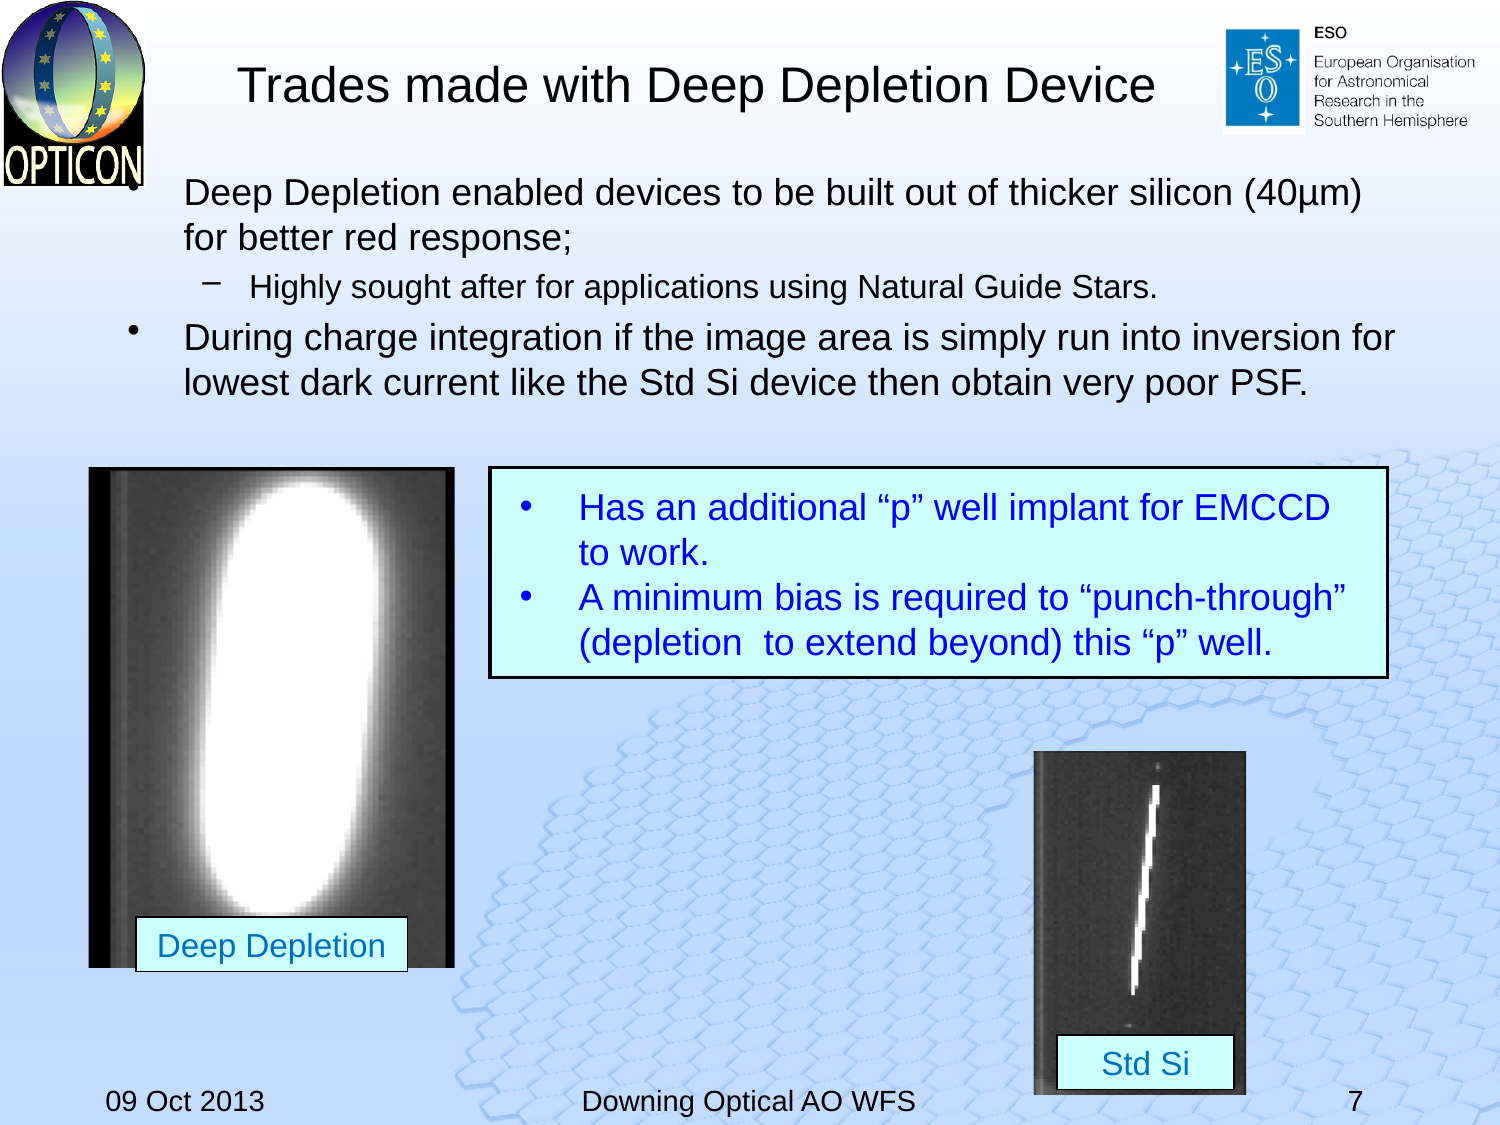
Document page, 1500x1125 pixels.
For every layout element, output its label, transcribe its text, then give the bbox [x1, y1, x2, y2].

list Deep Depletion enabled devices to be built out of thicker silicon (40µm) for better red response; Highly sought after for applications using Natural Guide Stars. During charge integration if the image area is simply run into inversion for lowest dark current like the Std Si device then obtain very poor PSF. [112, 160, 1423, 445]
text_box Has an additional “p” well implant for EMCCD to work. A minimum bias is required to “punch-through” (depletion to extend beyond) this “p” well. [490, 467, 1388, 678]
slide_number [105, 1049, 419, 1125]
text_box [1033, 751, 1247, 1095]
picture [0, 0, 1500, 1125]
slide_number 7 [1066, 1049, 1380, 1125]
footer Downing Optical AO WFS [515, 1049, 991, 1125]
title Trades made with Deep Depletion Device [135, 31, 1258, 135]
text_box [88, 467, 455, 973]
